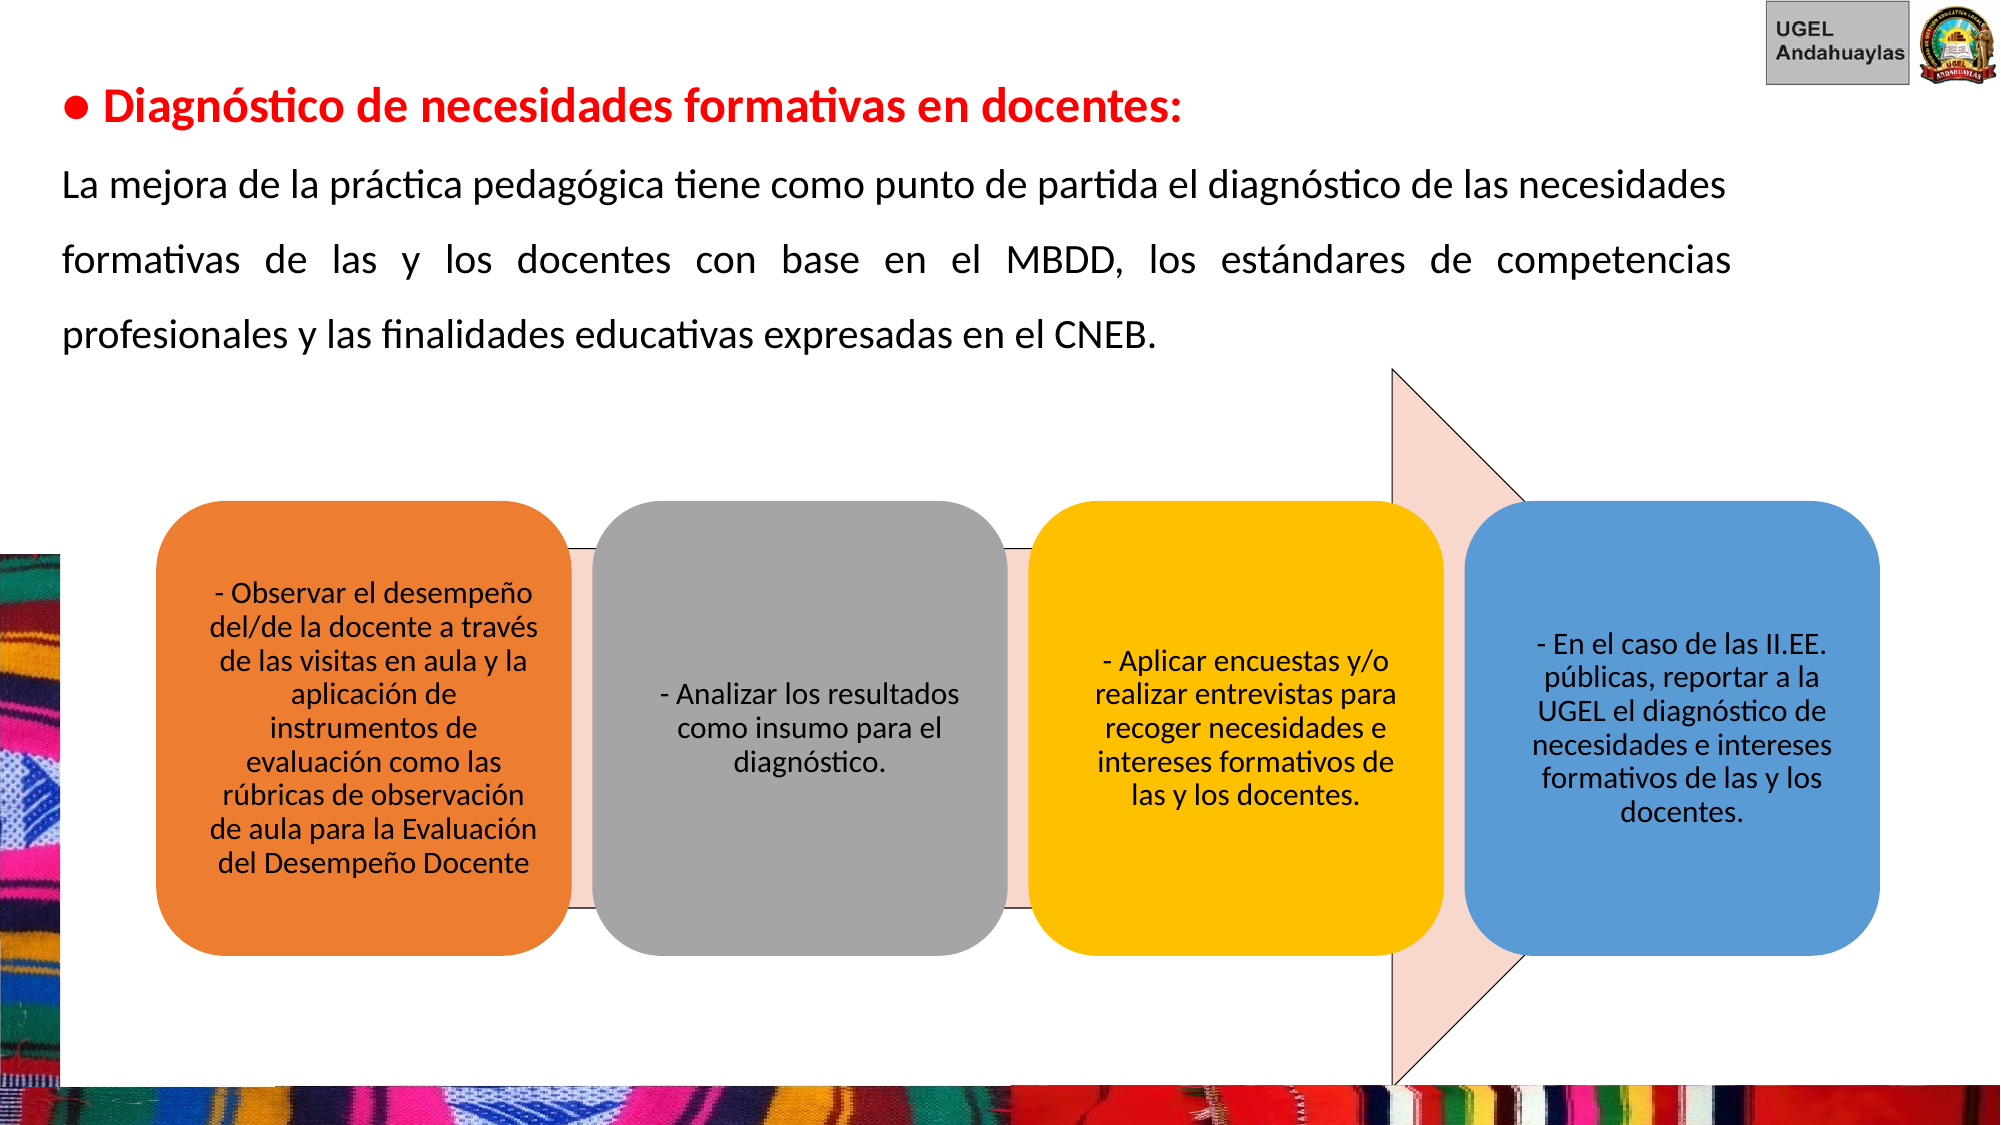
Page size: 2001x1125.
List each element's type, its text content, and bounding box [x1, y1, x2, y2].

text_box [155, 369, 1881, 1088]
text_box ● Diagnóstico de necesidades formativas en docentes: La mejora de la práctica pedagógica tiene como punto de partida el diagnóstico de las necesidades formativas de las y los docentes con base en el MBDD, los estándares de competencias profesionales y las finalidades educativas expresadas en el CNEB. [47, 34, 1748, 365]
text_box [0, 1085, 2000, 1125]
picture [1764, 0, 2000, 89]
text_box [0, 554, 61, 1087]
